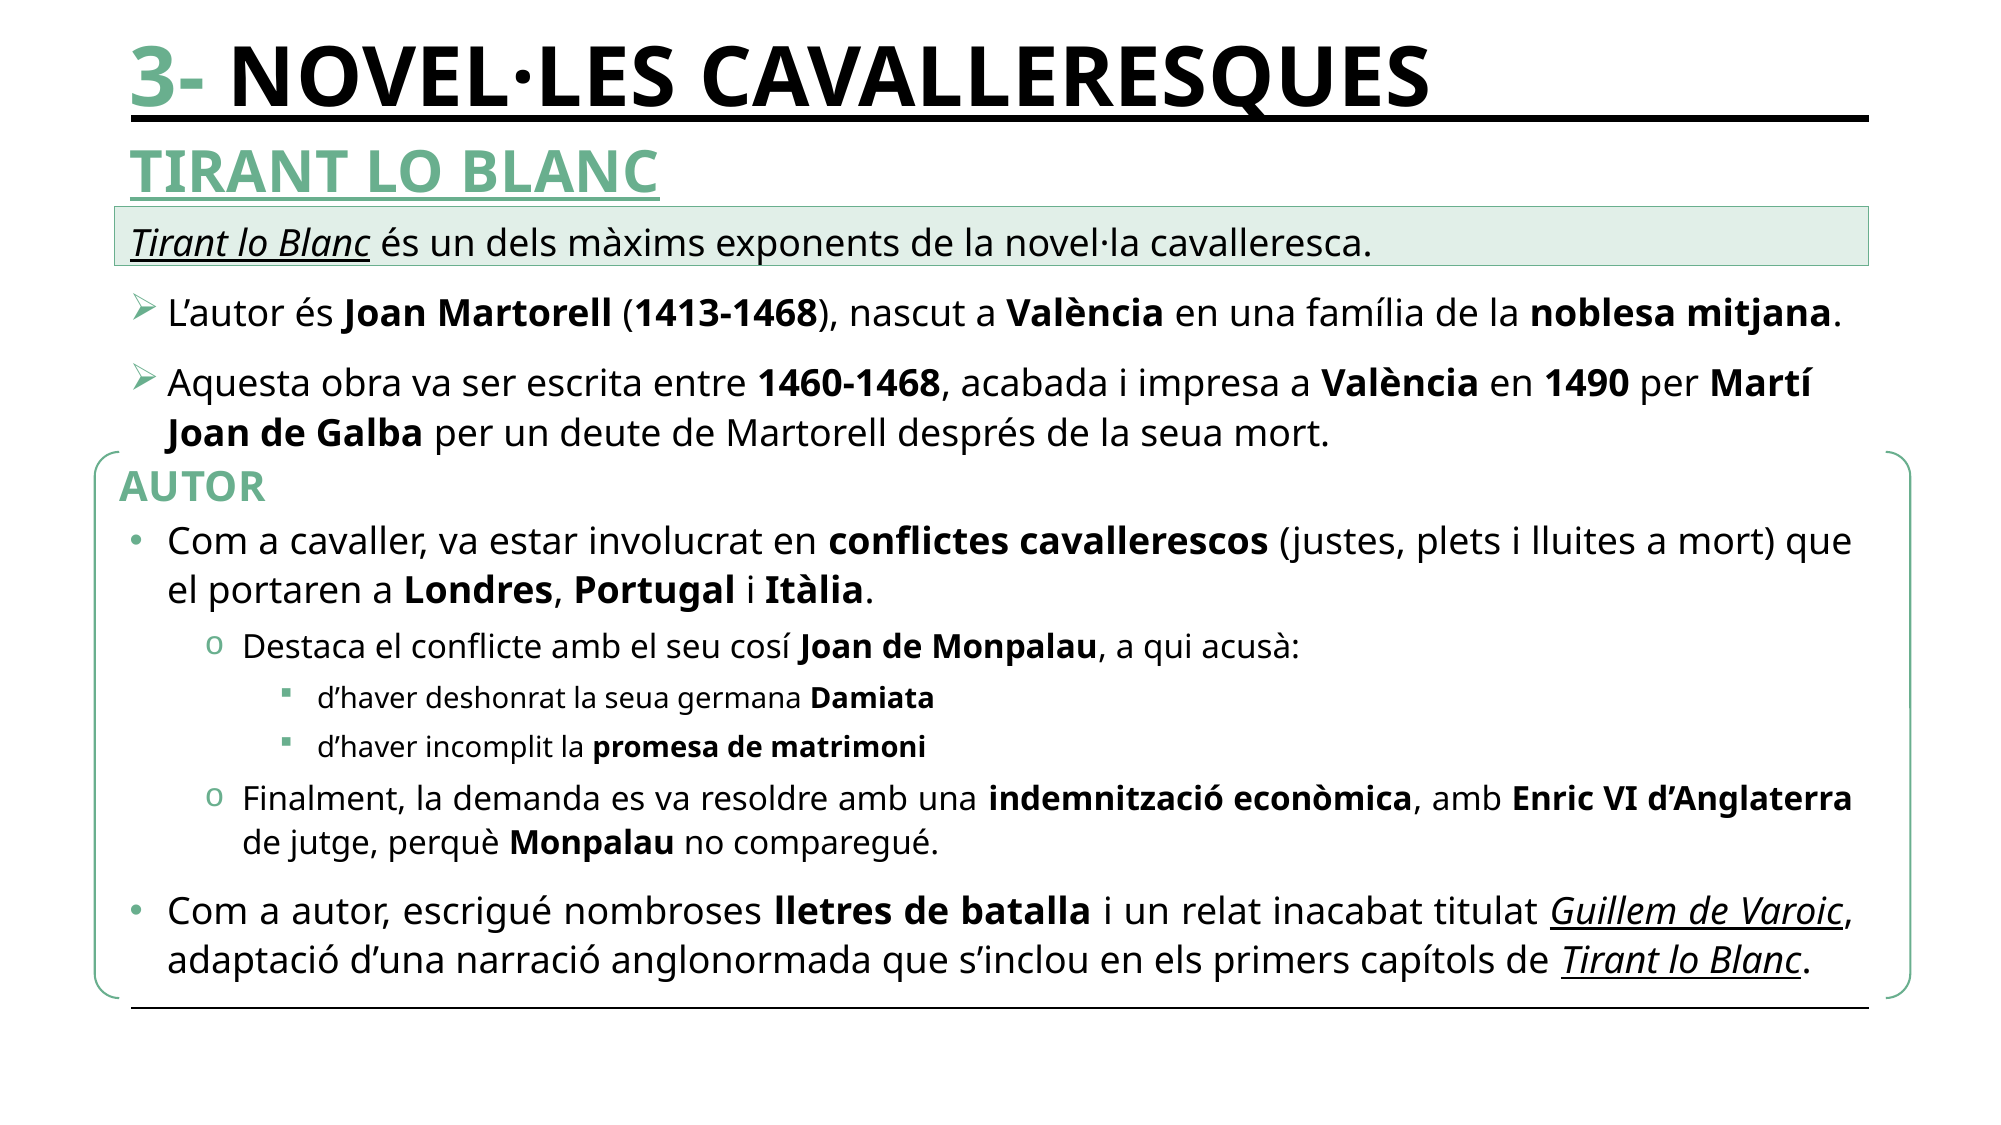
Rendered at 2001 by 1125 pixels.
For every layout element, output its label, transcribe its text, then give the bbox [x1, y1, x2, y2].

text_box [1859, 451, 1911, 999]
text_box Tirant lo Blanc és un dels màxims exponents de la novel·la cavalleresca. L’autor és Joan Martorell (1413-1468), nascut a València en una família de la noblesa mitjana. Aquesta obra va ser escrita entre 1460-1468, acabada i impresa a València en 1490 per Martí Joan de Galba per un deute de Martorell després de la seua mort. [114, 206, 1869, 451]
text_box AUTOR [104, 451, 1859, 547]
text_box TIRANT LO BLANC [114, 126, 1869, 206]
text_box Com a cavaller, va estar involucrat en conflictes cavallerescos (justes, plets i lluites a mort) que el portaren a Londres, Portugal i Itàlia. Destaca el conflicte amb el seu cosí Joan de Monpalau, a qui acusà: d’haver deshonrat la seua germana Damiata d’haver incomplit la promesa de matrimoni Finalment, la demanda es va resoldre amb una indemnització econòmica, amb Enric VI d’Anglaterra de jutge, perquè Monpalau no comparegué. Com a autor, escrigué nombroses lletres de batalla i un relat inacabat titulat Guillem de Varoic, adaptació d’una narració anglonormada que s’inclou en els primers capítols de Tirant lo Blanc. [114, 504, 1869, 1080]
title 3- NOVEL·LES CAVALLERESQUES [114, 15, 1869, 126]
text_box [94, 456, 114, 999]
